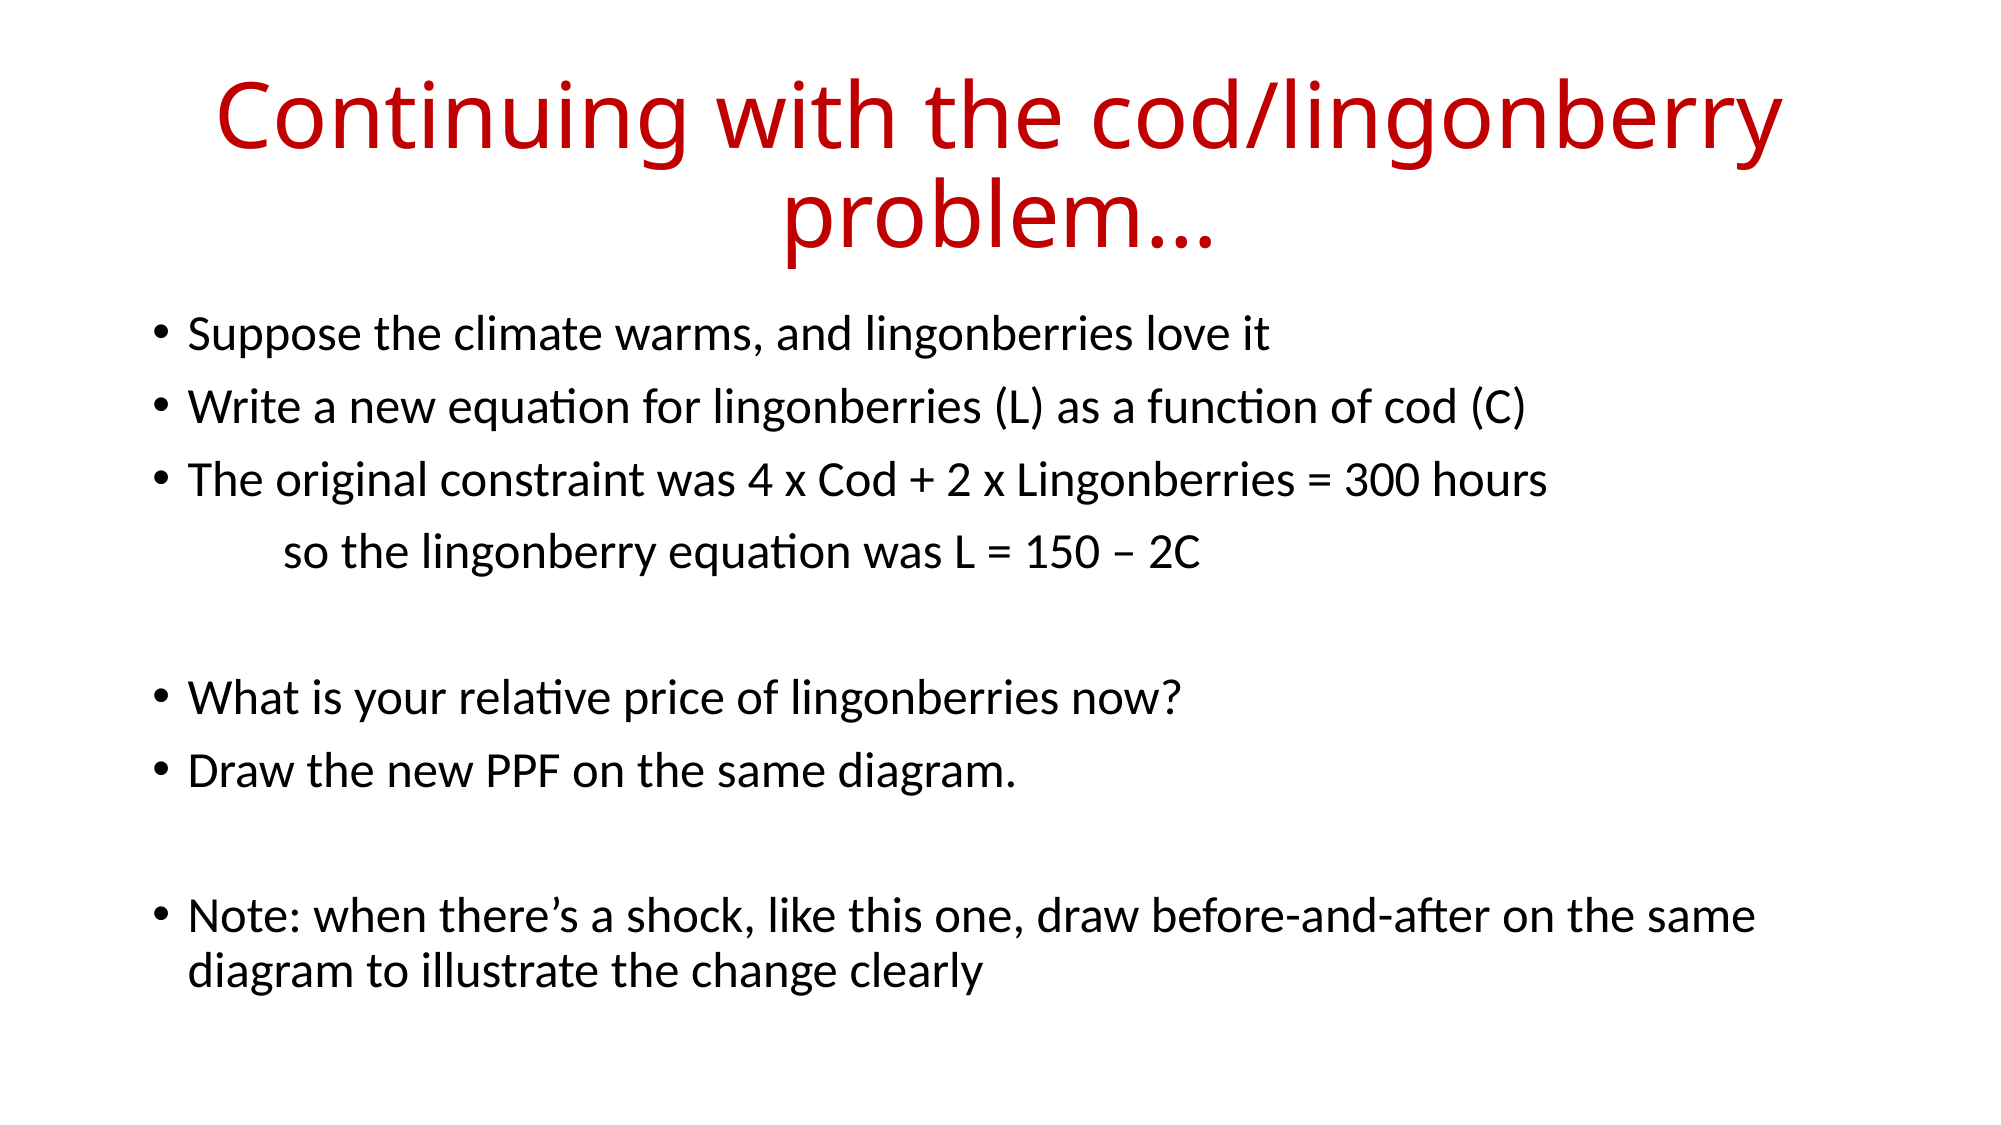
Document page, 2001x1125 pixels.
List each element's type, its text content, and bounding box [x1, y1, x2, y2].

list Suppose the climate warms, and lingonberries love it Write a new equation for lingonberries (L) as a function of cod (C) The original constraint was 4 x Cod + 2 x Lingonberries = 300 hours so the lingonberry equation was L = 150 – 2C What is your relative price of lingonberries now? Draw the new PPF on the same diagram. Note: when there’s a shock, like this one, draw before-and-after on the same diagram to illustrate the change clearly [137, 299, 1863, 1014]
title Continuing with the cod/lingonberry problem… [103, 59, 1896, 278]
